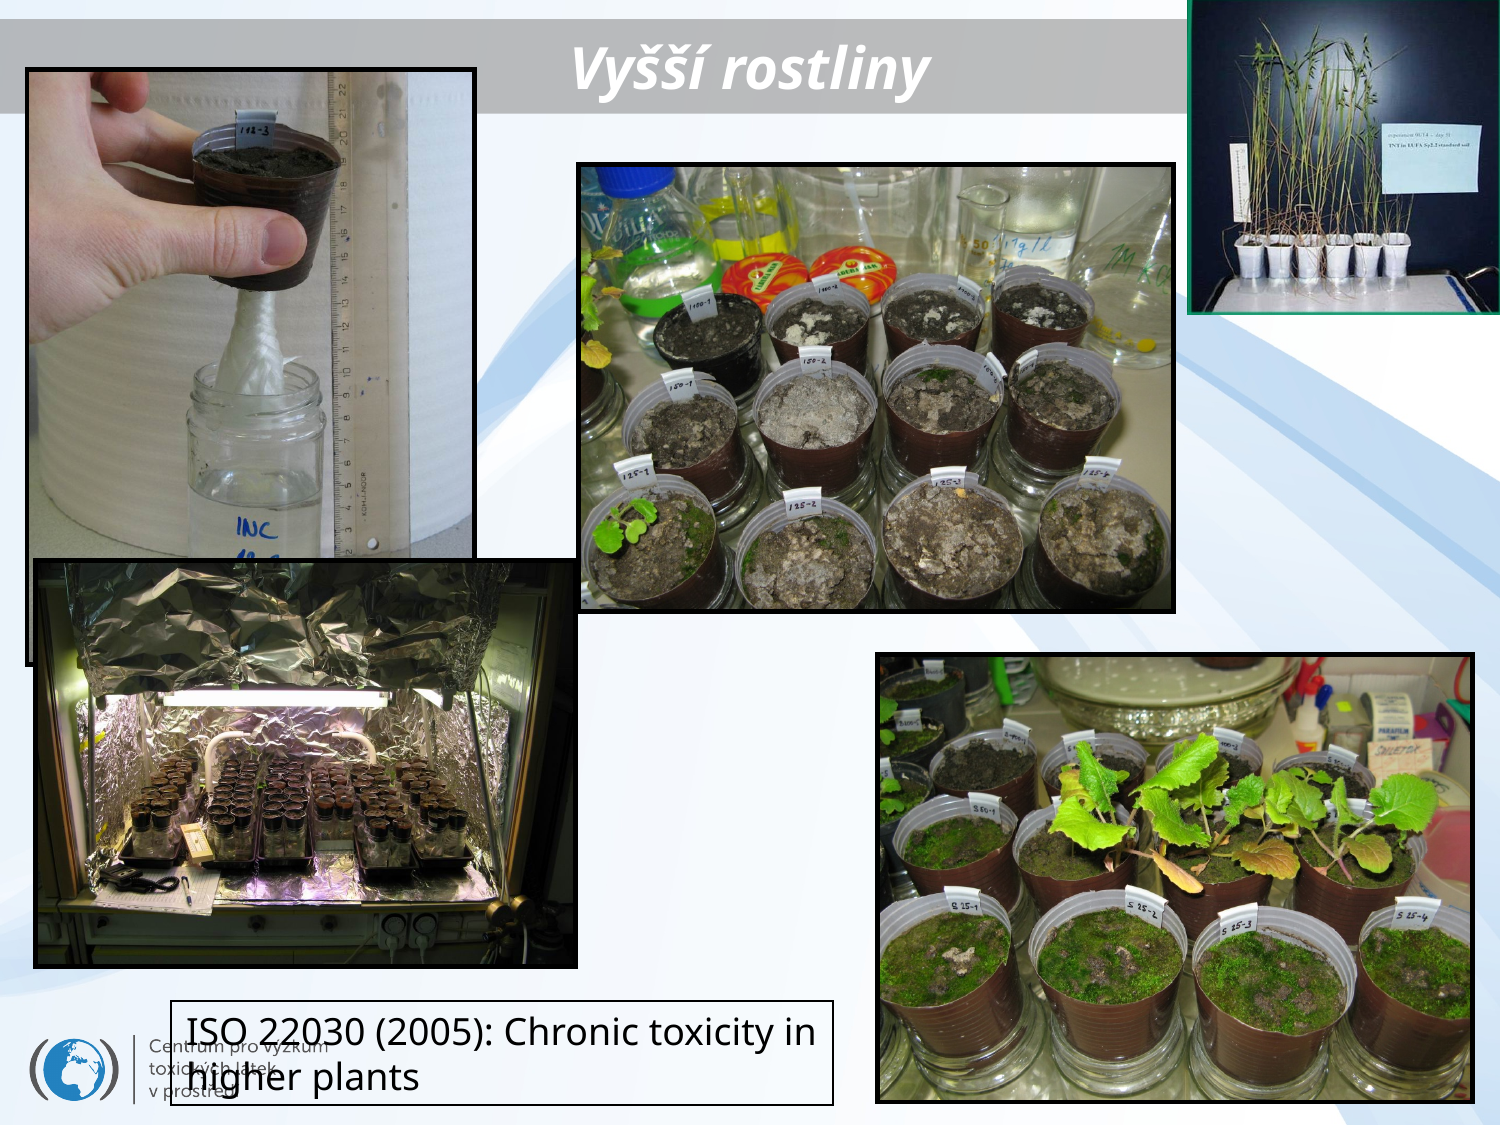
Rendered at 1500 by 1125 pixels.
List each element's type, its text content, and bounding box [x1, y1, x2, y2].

picture [0, 0, 1500, 1125]
picture [29, 71, 574, 965]
title Vyšší rostliny [0, 18, 1181, 114]
picture [580, 166, 1172, 610]
text_box ISO 22030 (2005): Chronic toxicity in higher plants [171, 1000, 833, 1106]
